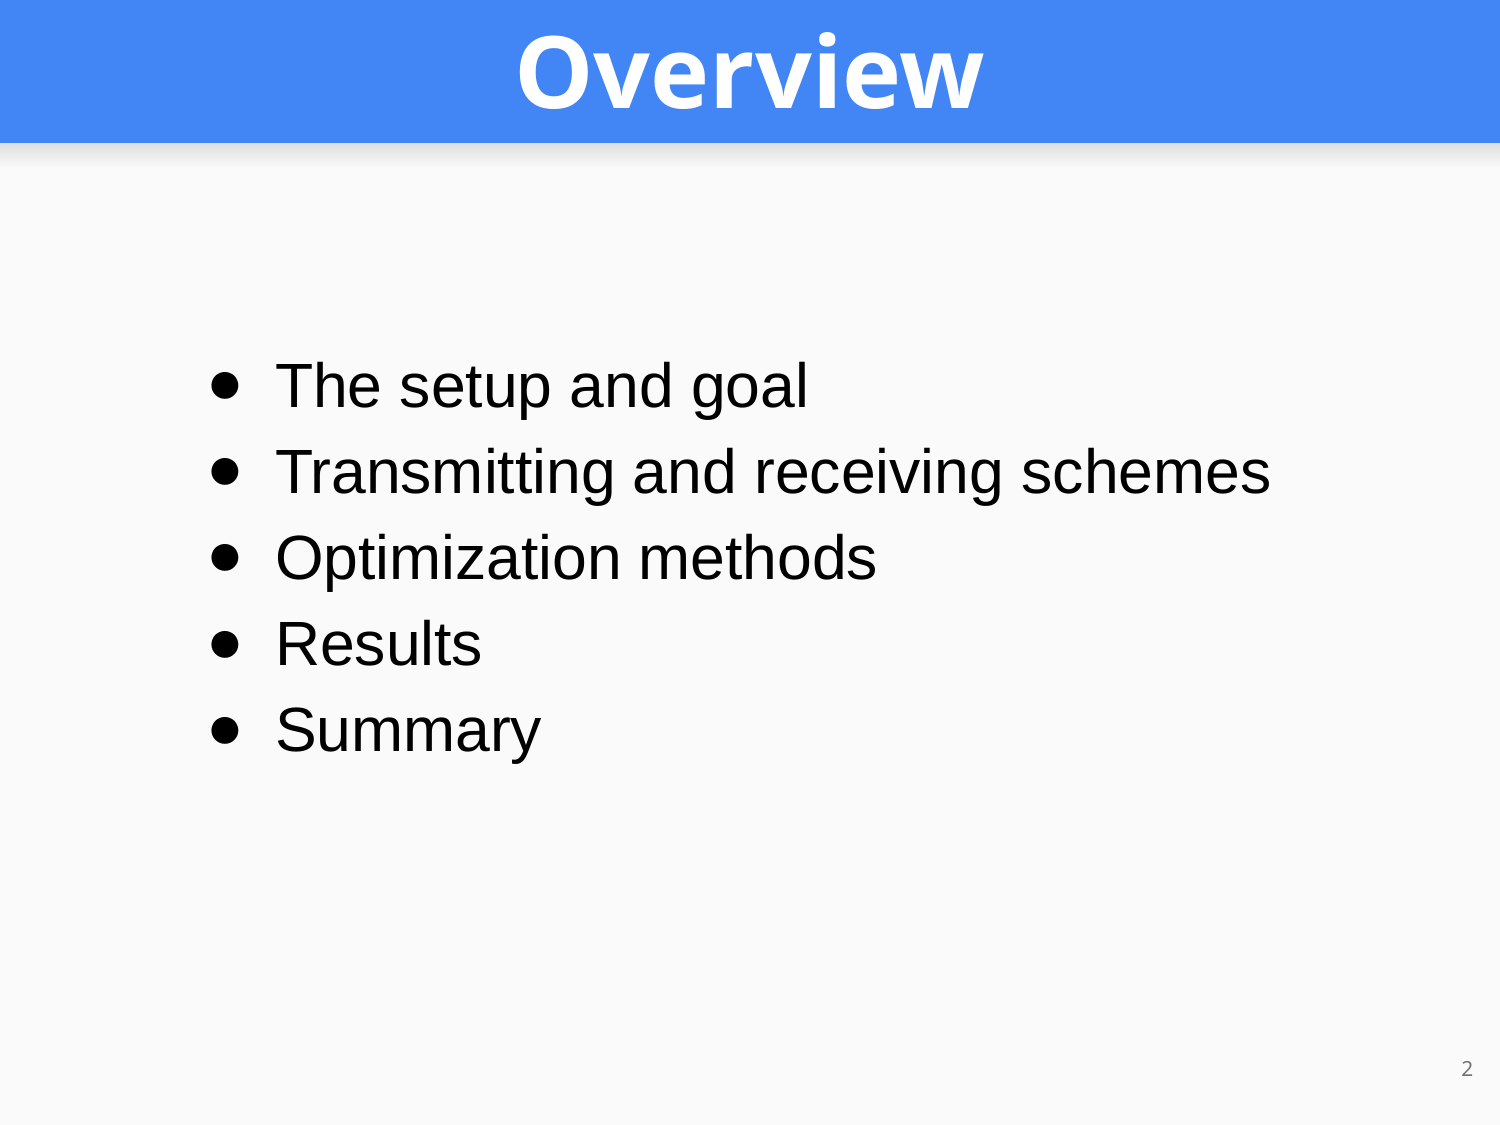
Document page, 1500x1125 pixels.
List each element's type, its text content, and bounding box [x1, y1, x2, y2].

slide_number ‹#› [1398, 1027, 1489, 1114]
text_box Overview [344, 0, 1156, 163]
subtitle The setup and goal Transmitting and receiving schemes Optimization methods Results Summary [184, 318, 1316, 807]
